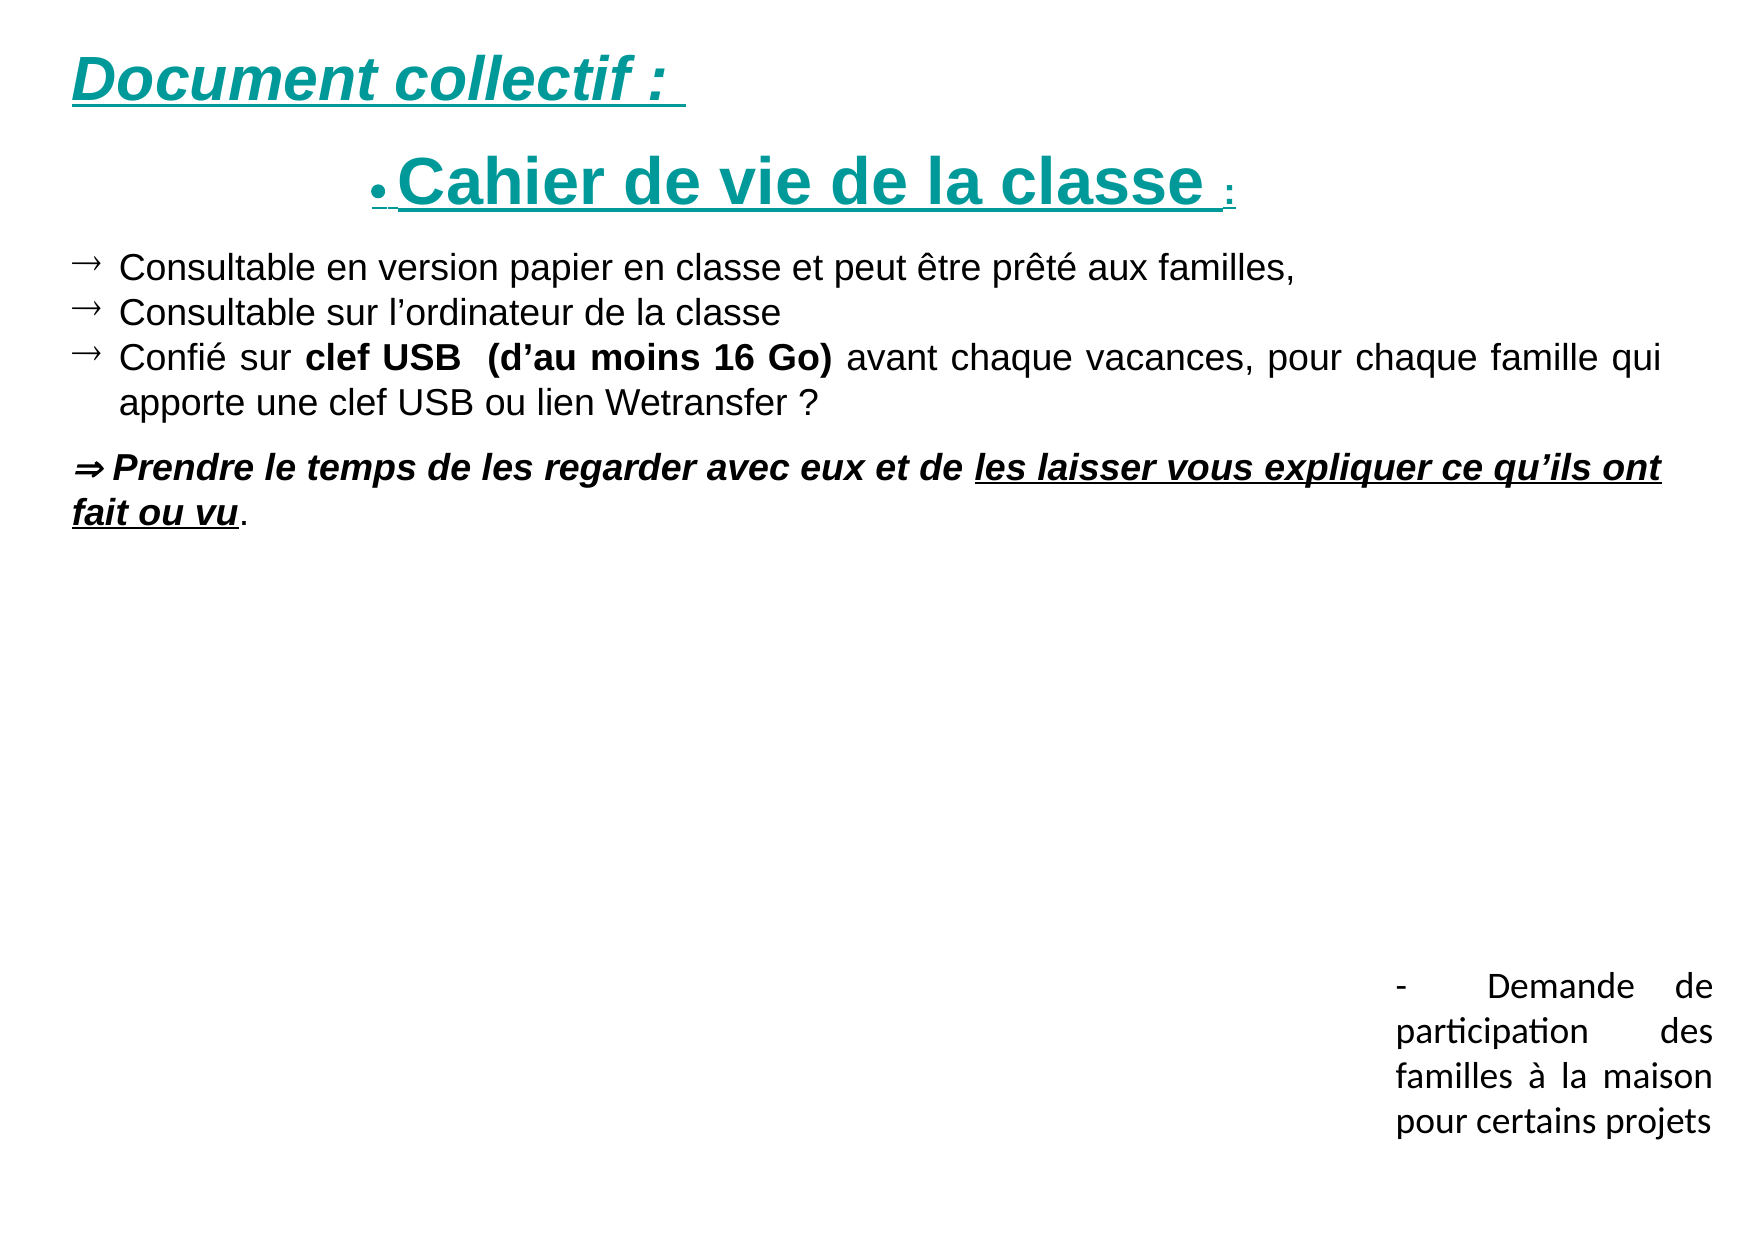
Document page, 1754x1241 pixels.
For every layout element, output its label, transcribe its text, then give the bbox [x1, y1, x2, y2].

text_box Document collectif :  Cahier de vie de la classe : Consultable en version papier en classe et peut être prêté aux familles, Consultable sur l’ordinateur de la classe Confié sur clef USB (d’au moins 16 Go) avant chaque vacances, pour chaque famille qui apporte une clef USB ou lien Wetransfer ?  Prendre le temps de les regarder avec eux et de les laisser vous expliquer ce qu’ils ont fait ou vu. [57, 30, 1677, 541]
text_box - Demande de participation des familles à la maison pour certains projets [1380, 953, 1729, 1149]
